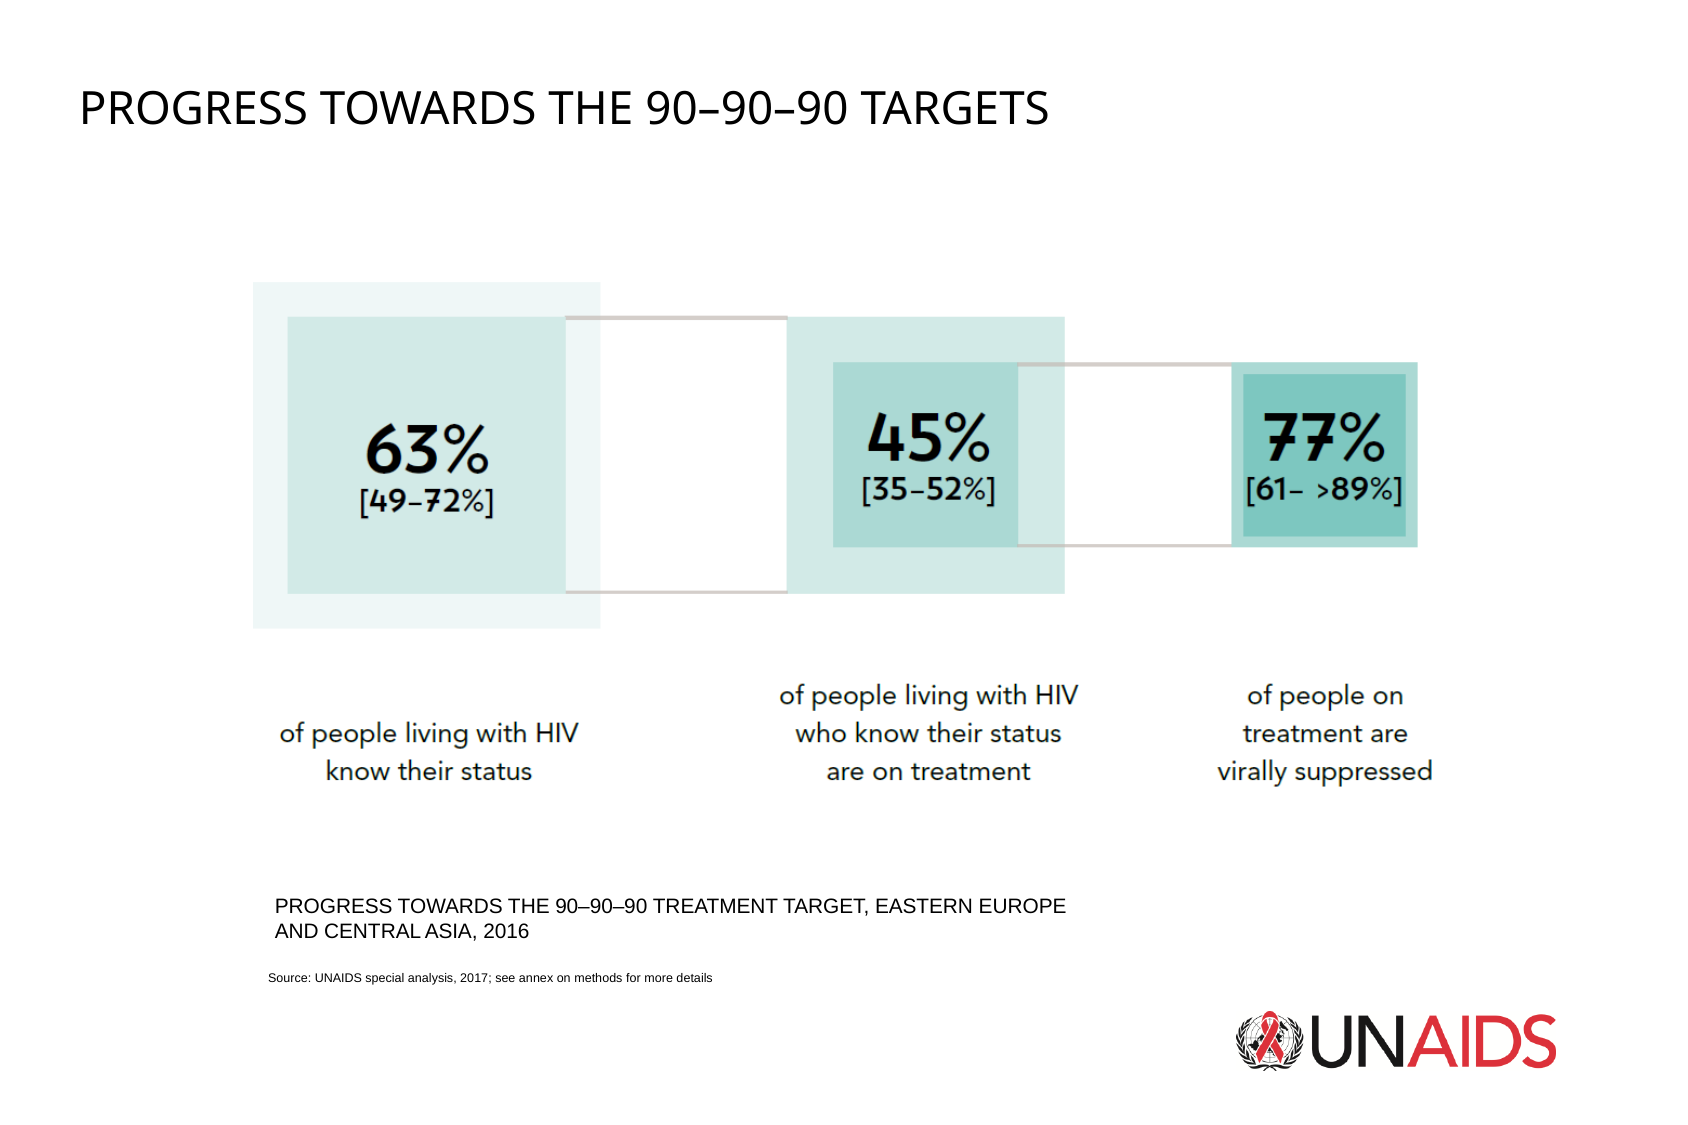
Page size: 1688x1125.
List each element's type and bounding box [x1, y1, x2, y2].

text_box [63, 70, 1637, 994]
picture [1236, 1011, 1556, 1071]
